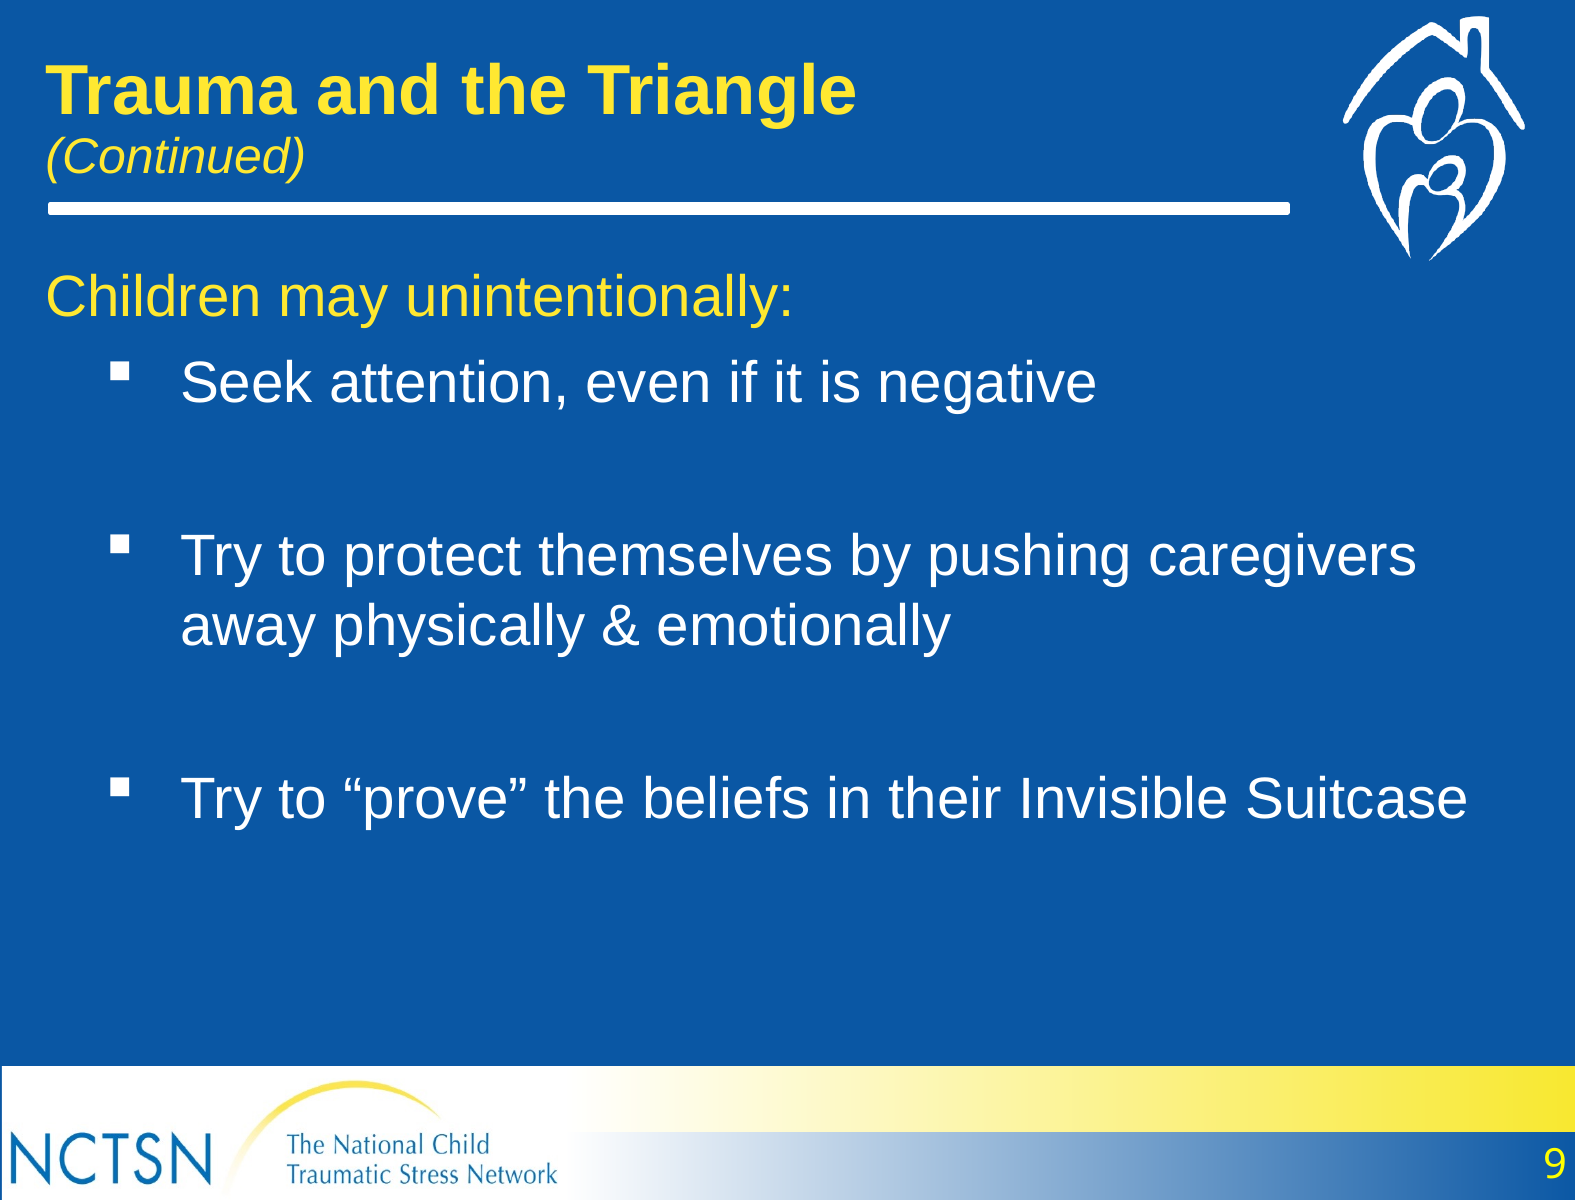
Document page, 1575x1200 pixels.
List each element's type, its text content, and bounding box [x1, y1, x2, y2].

slide_number 9 [1533, 1128, 1575, 1194]
list Children may unintentionally: Seek attention, even if it is negative Try to protect themselves by pushing caregivers away physically & emotionally Try to “prove” the beliefs in their Invisible Suitcase [36, 249, 1488, 1013]
title Trauma and the Triangle (Continued) [36, 24, 1138, 213]
picture [1337, 11, 1529, 263]
picture [1, 1066, 567, 1200]
